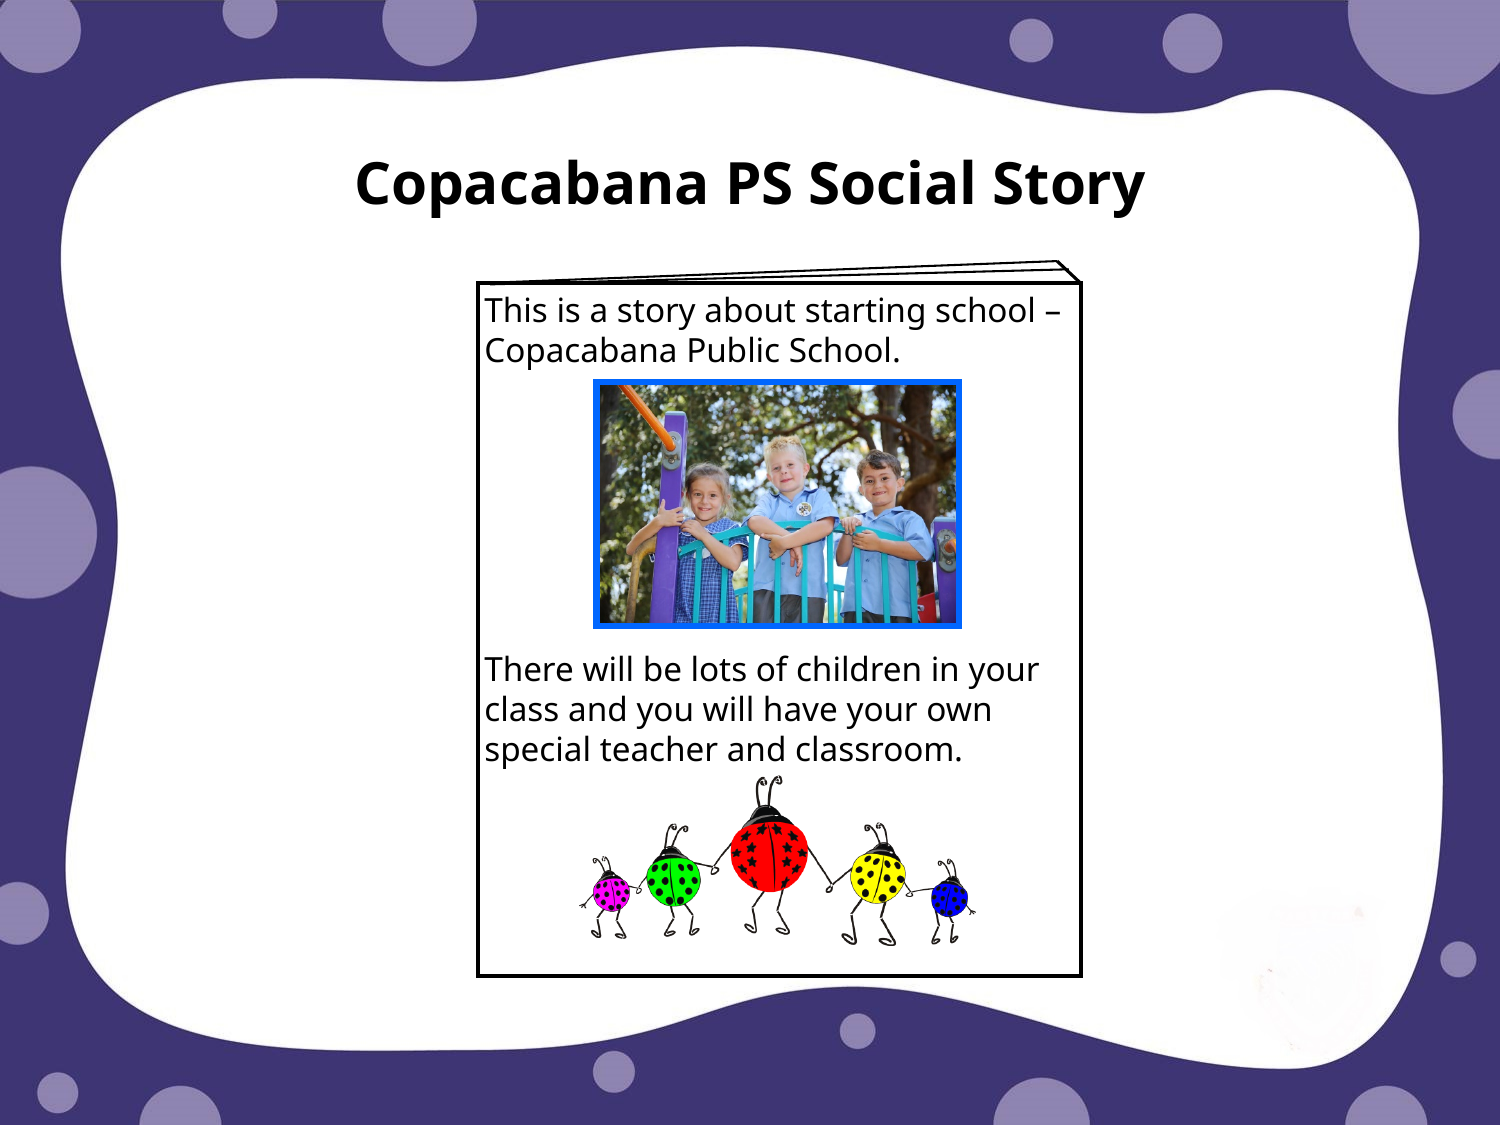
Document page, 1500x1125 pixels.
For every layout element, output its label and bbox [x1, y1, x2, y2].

text_box [1056, 260, 1081, 284]
text_box [489, 269, 1050, 285]
text_box [478, 260, 1056, 284]
picture [0, 0, 1500, 1125]
